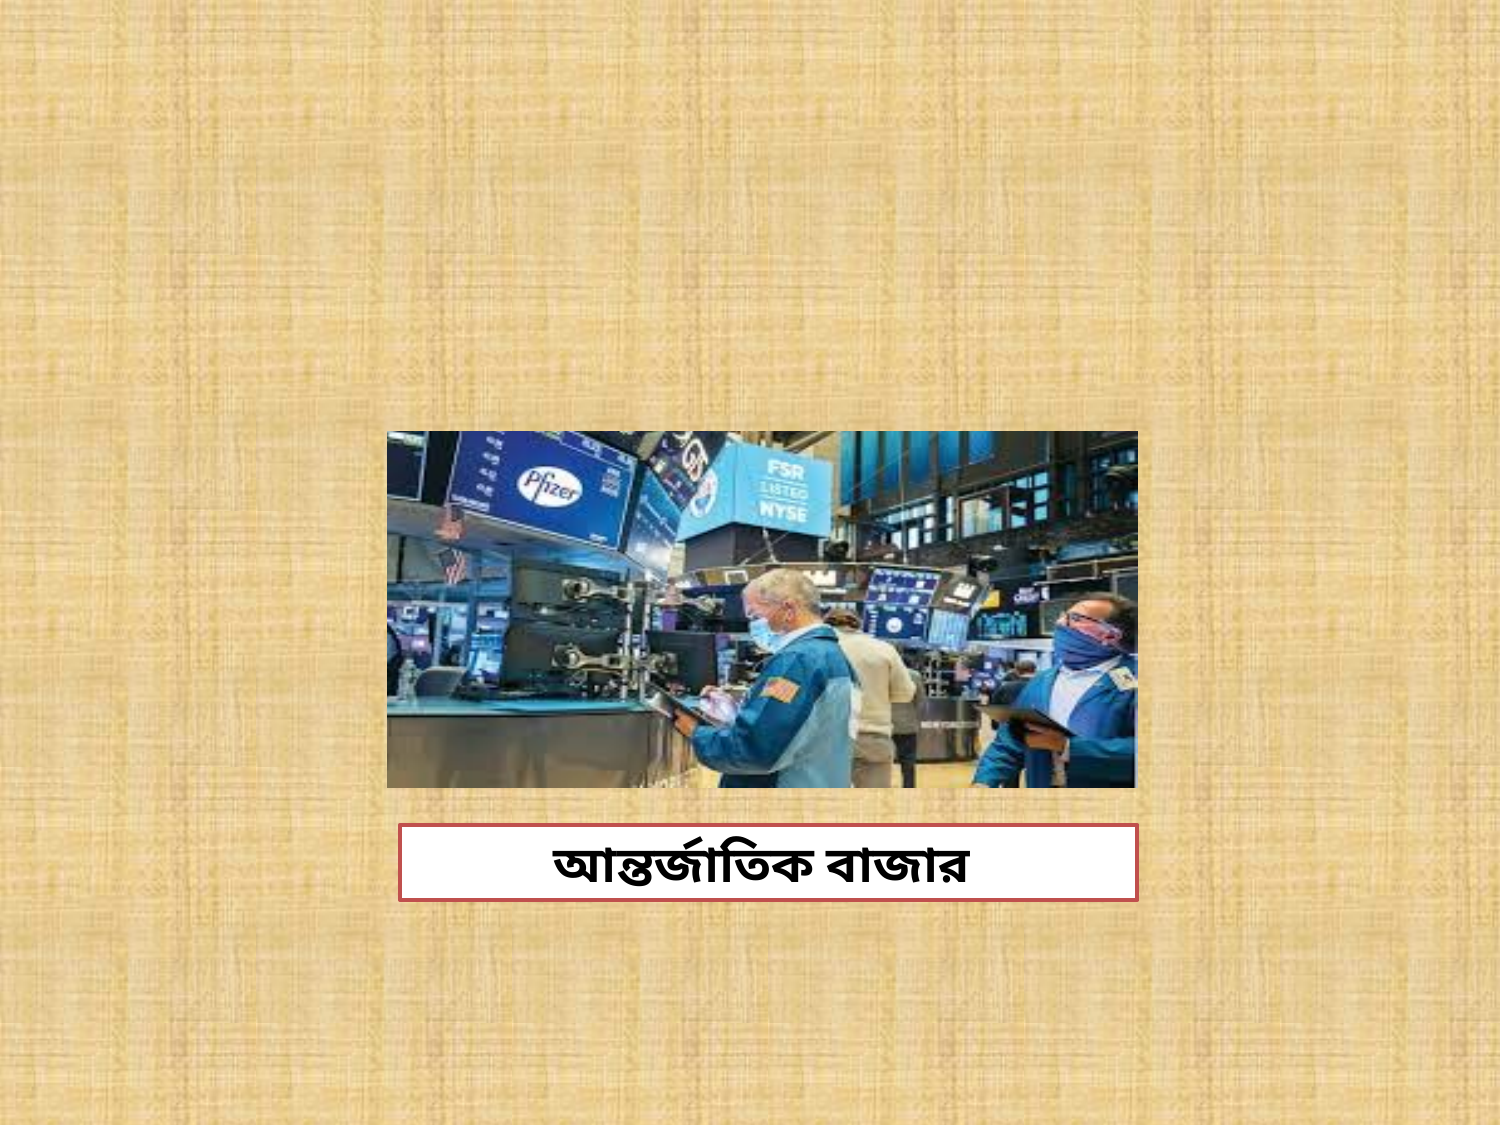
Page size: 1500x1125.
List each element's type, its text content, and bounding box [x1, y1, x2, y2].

title আন্তর্জাতিক বাজার [398, 823, 1139, 902]
picture [0, 0, 1500, 1125]
